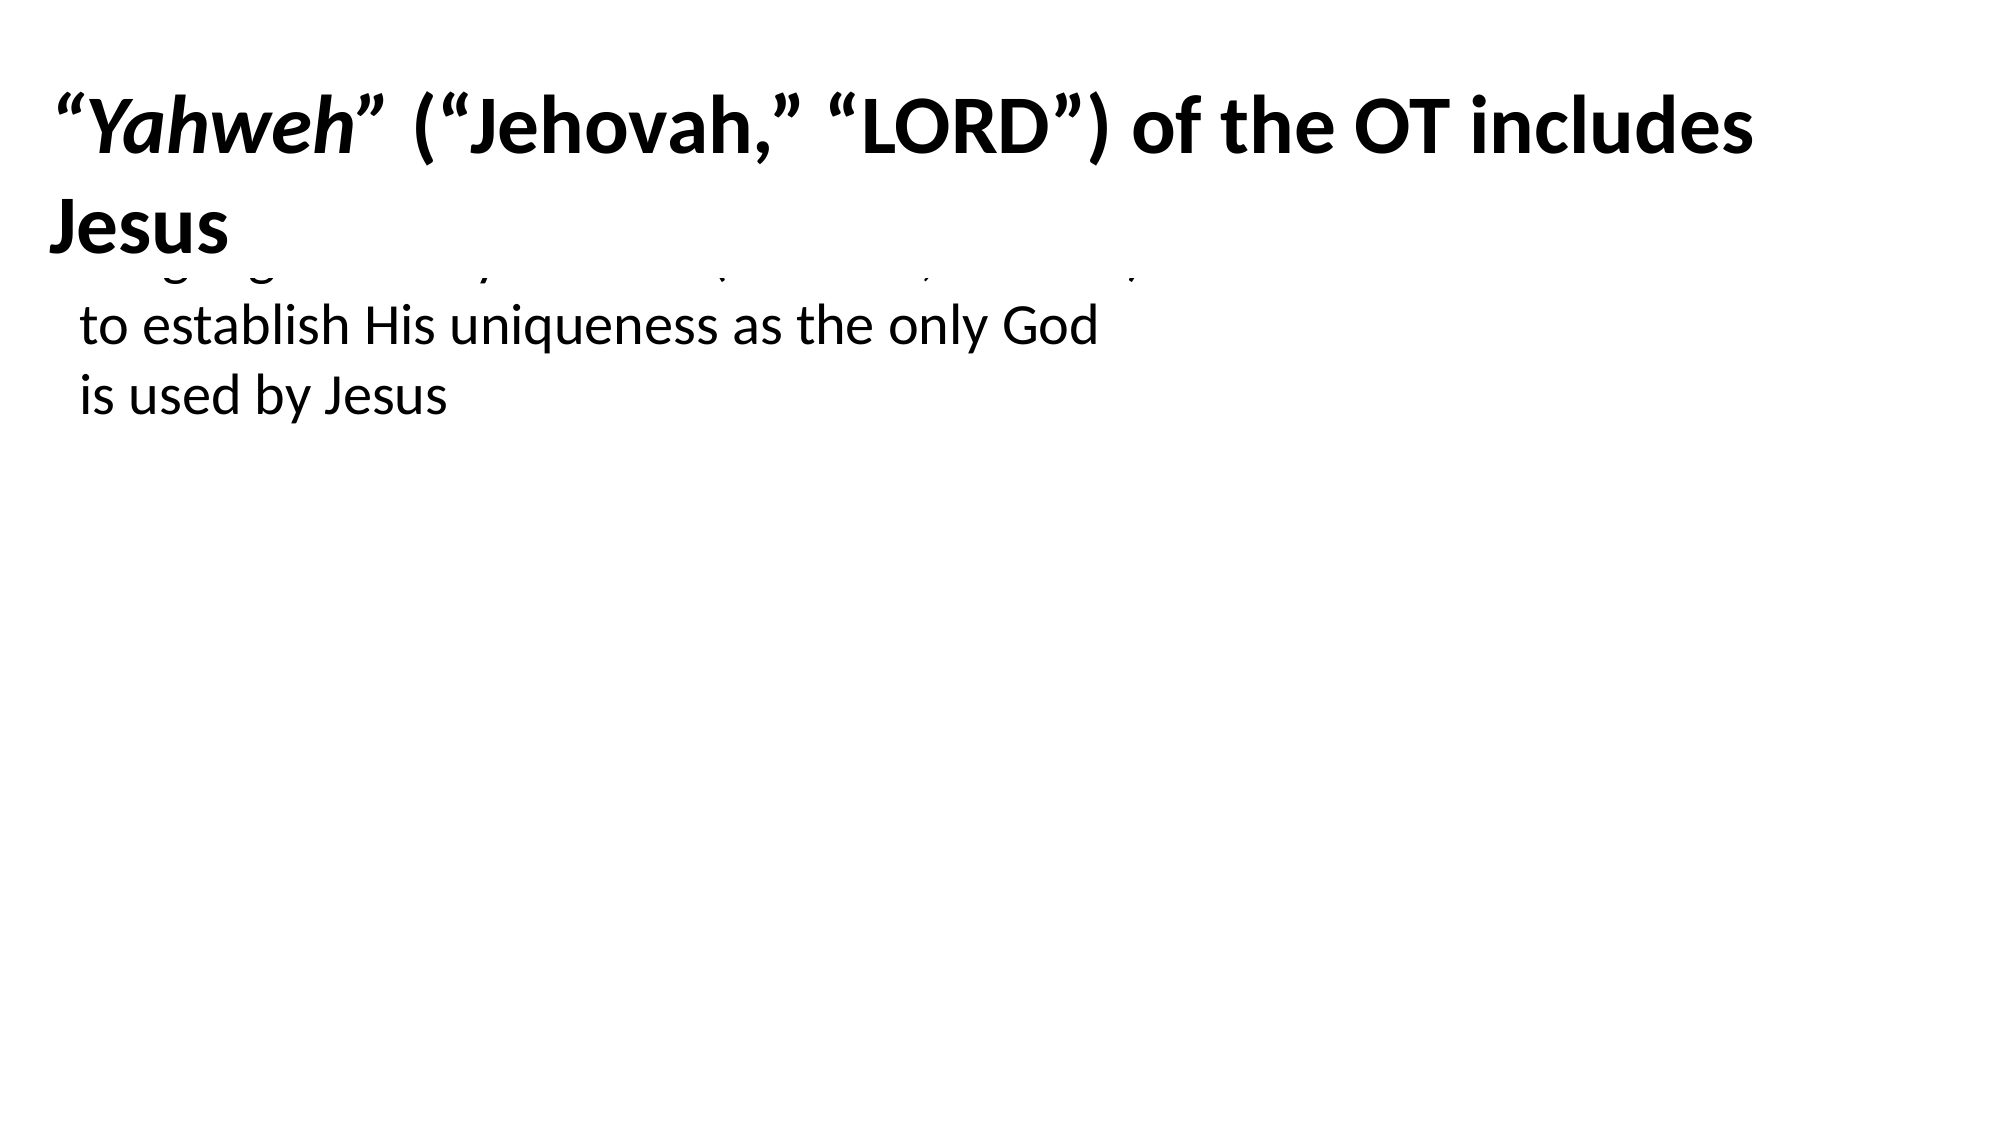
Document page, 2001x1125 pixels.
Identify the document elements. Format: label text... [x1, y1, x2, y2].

text_box Language used by Yahweh (Jehovah, “Lord”) to establish His uniqueness as the only God is used by Jesus [65, 278, 1170, 434]
text_box “Yahweh” (“Jehovah,” “Lord”) of the OT includes Jesus [34, 63, 1963, 278]
